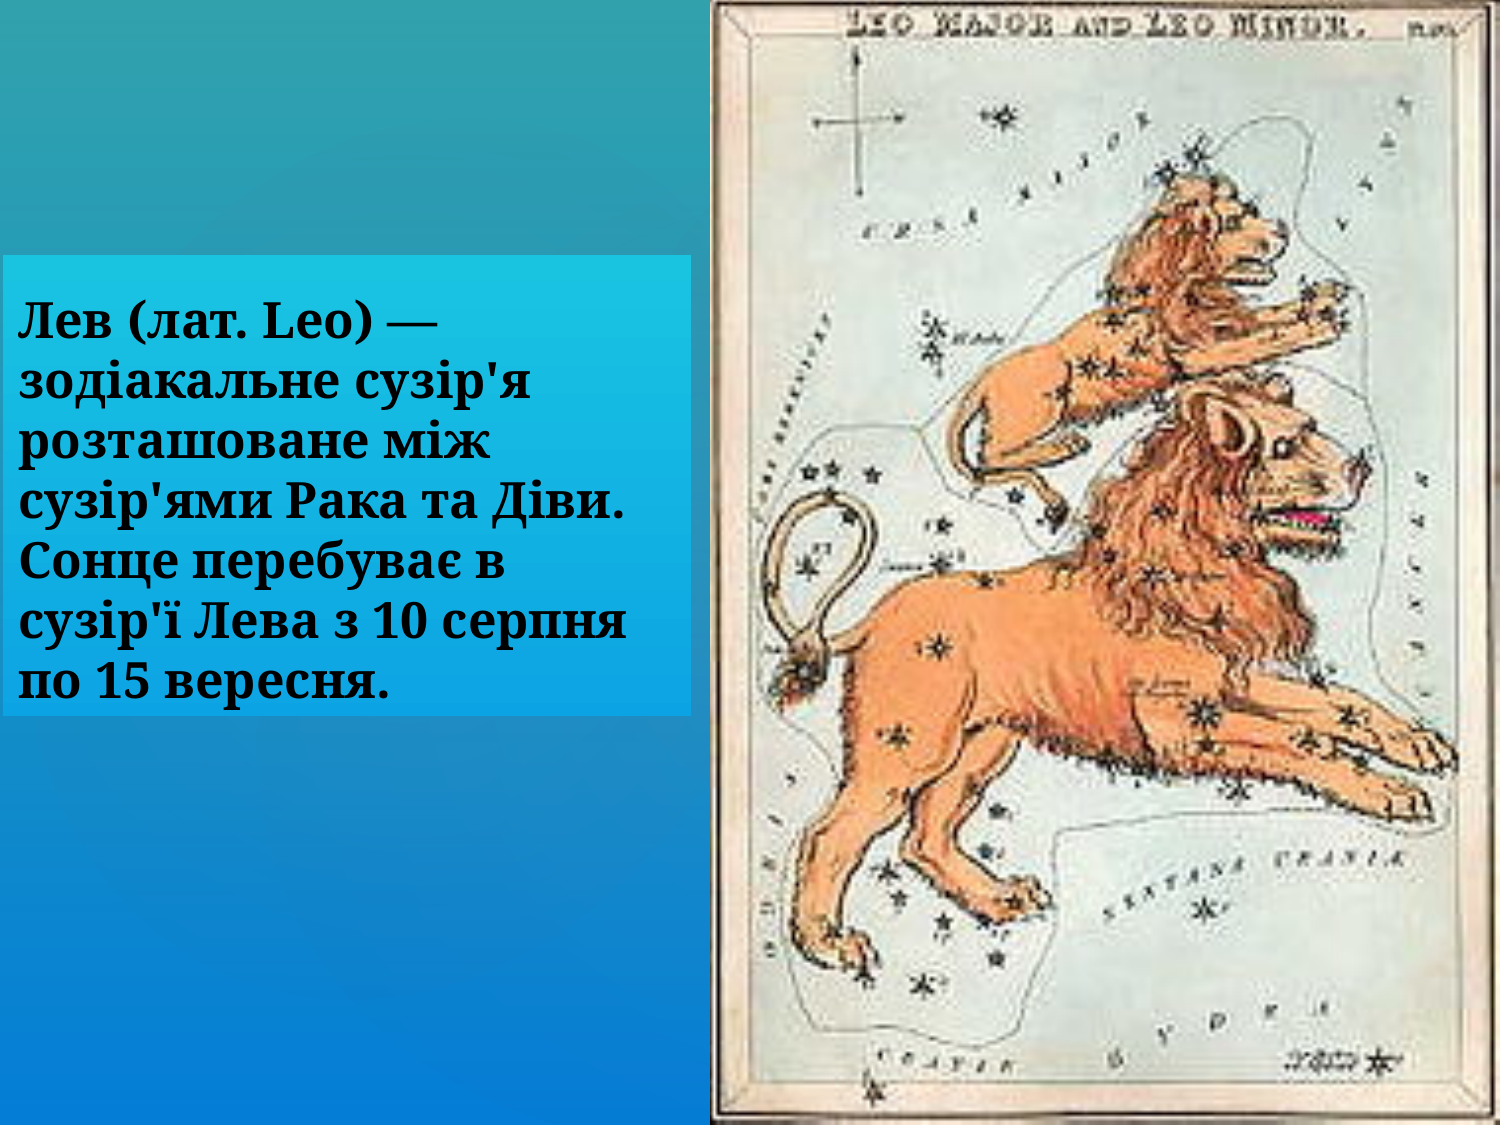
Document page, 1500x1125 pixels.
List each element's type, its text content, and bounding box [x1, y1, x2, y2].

picture [709, 0, 1500, 1125]
title Лев (лат. Leo) — зодіакальне сузір'я розташоване між сузір'ями Рака та Діви. Сонце перебуває в сузір'ї Лева з 10 серпня по 15 вересня. [3, 255, 692, 716]
